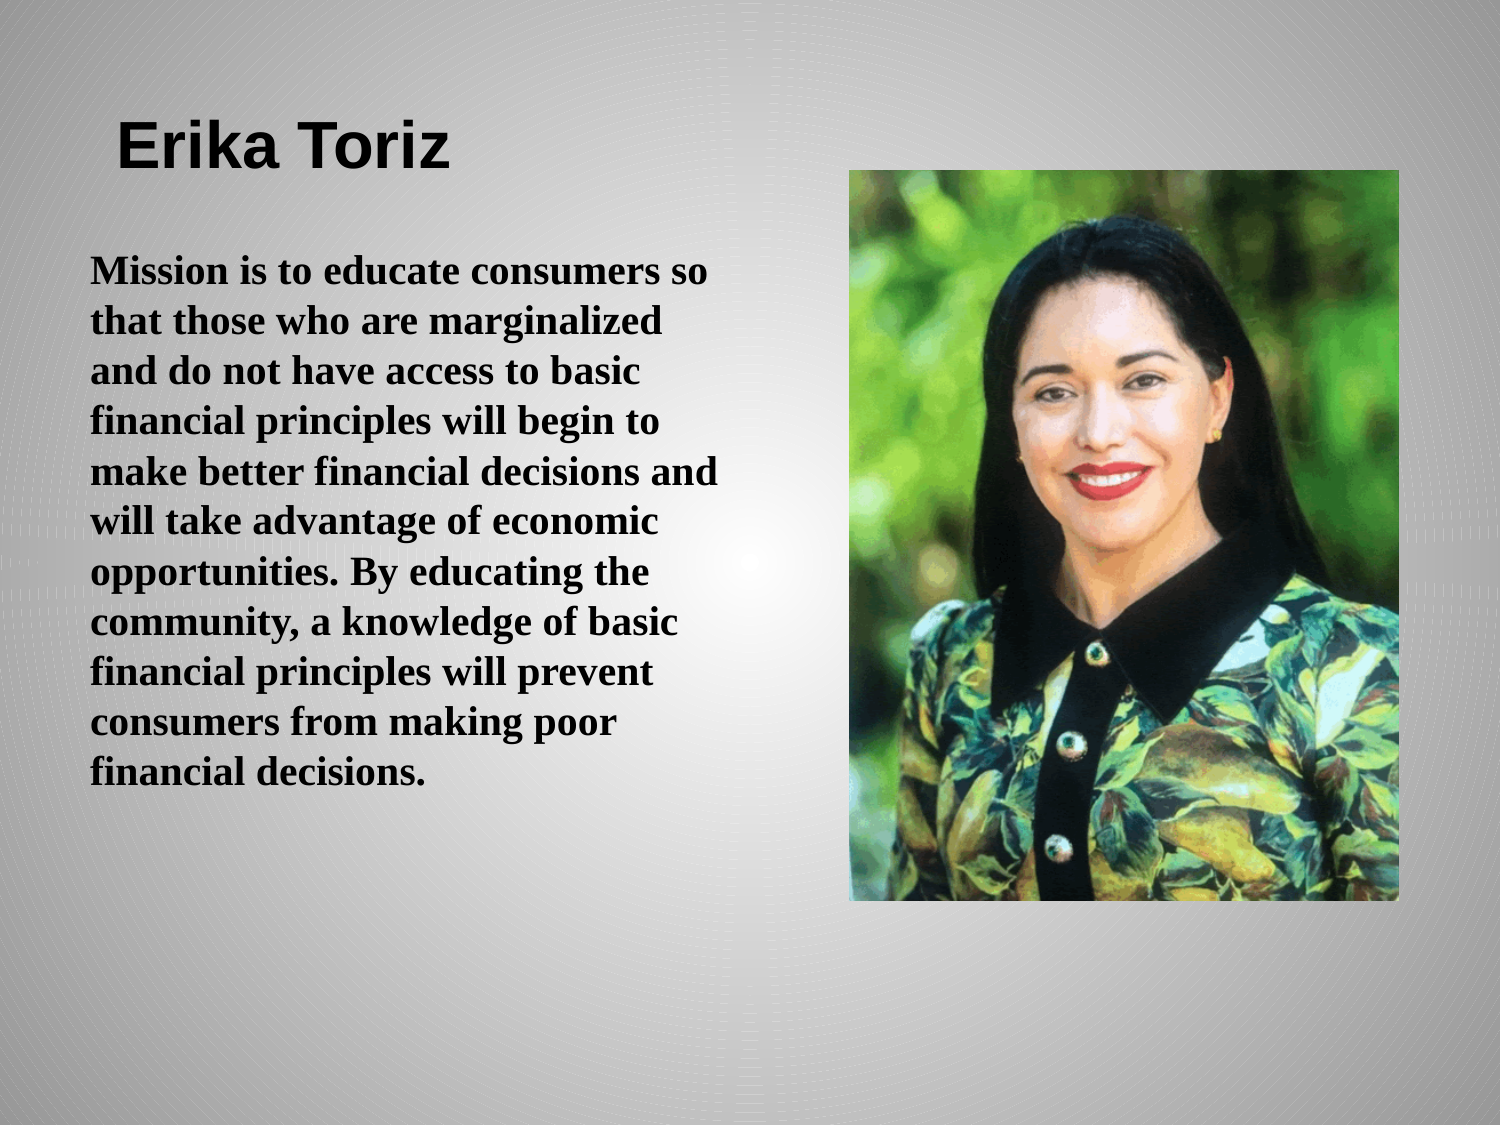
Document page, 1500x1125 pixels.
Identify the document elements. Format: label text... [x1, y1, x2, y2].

list Mission is to educate consumers so that those who are marginalized and do not have access to basic financial principles will begin to make better financial decisions and will take advantage of economic opportunities. By educating the community, a knowledge of basic financial principles will prevent consumers from making poor financial decisions. [75, 235, 750, 1005]
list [849, 170, 1400, 902]
title Erika Toriz [37, 0, 531, 190]
